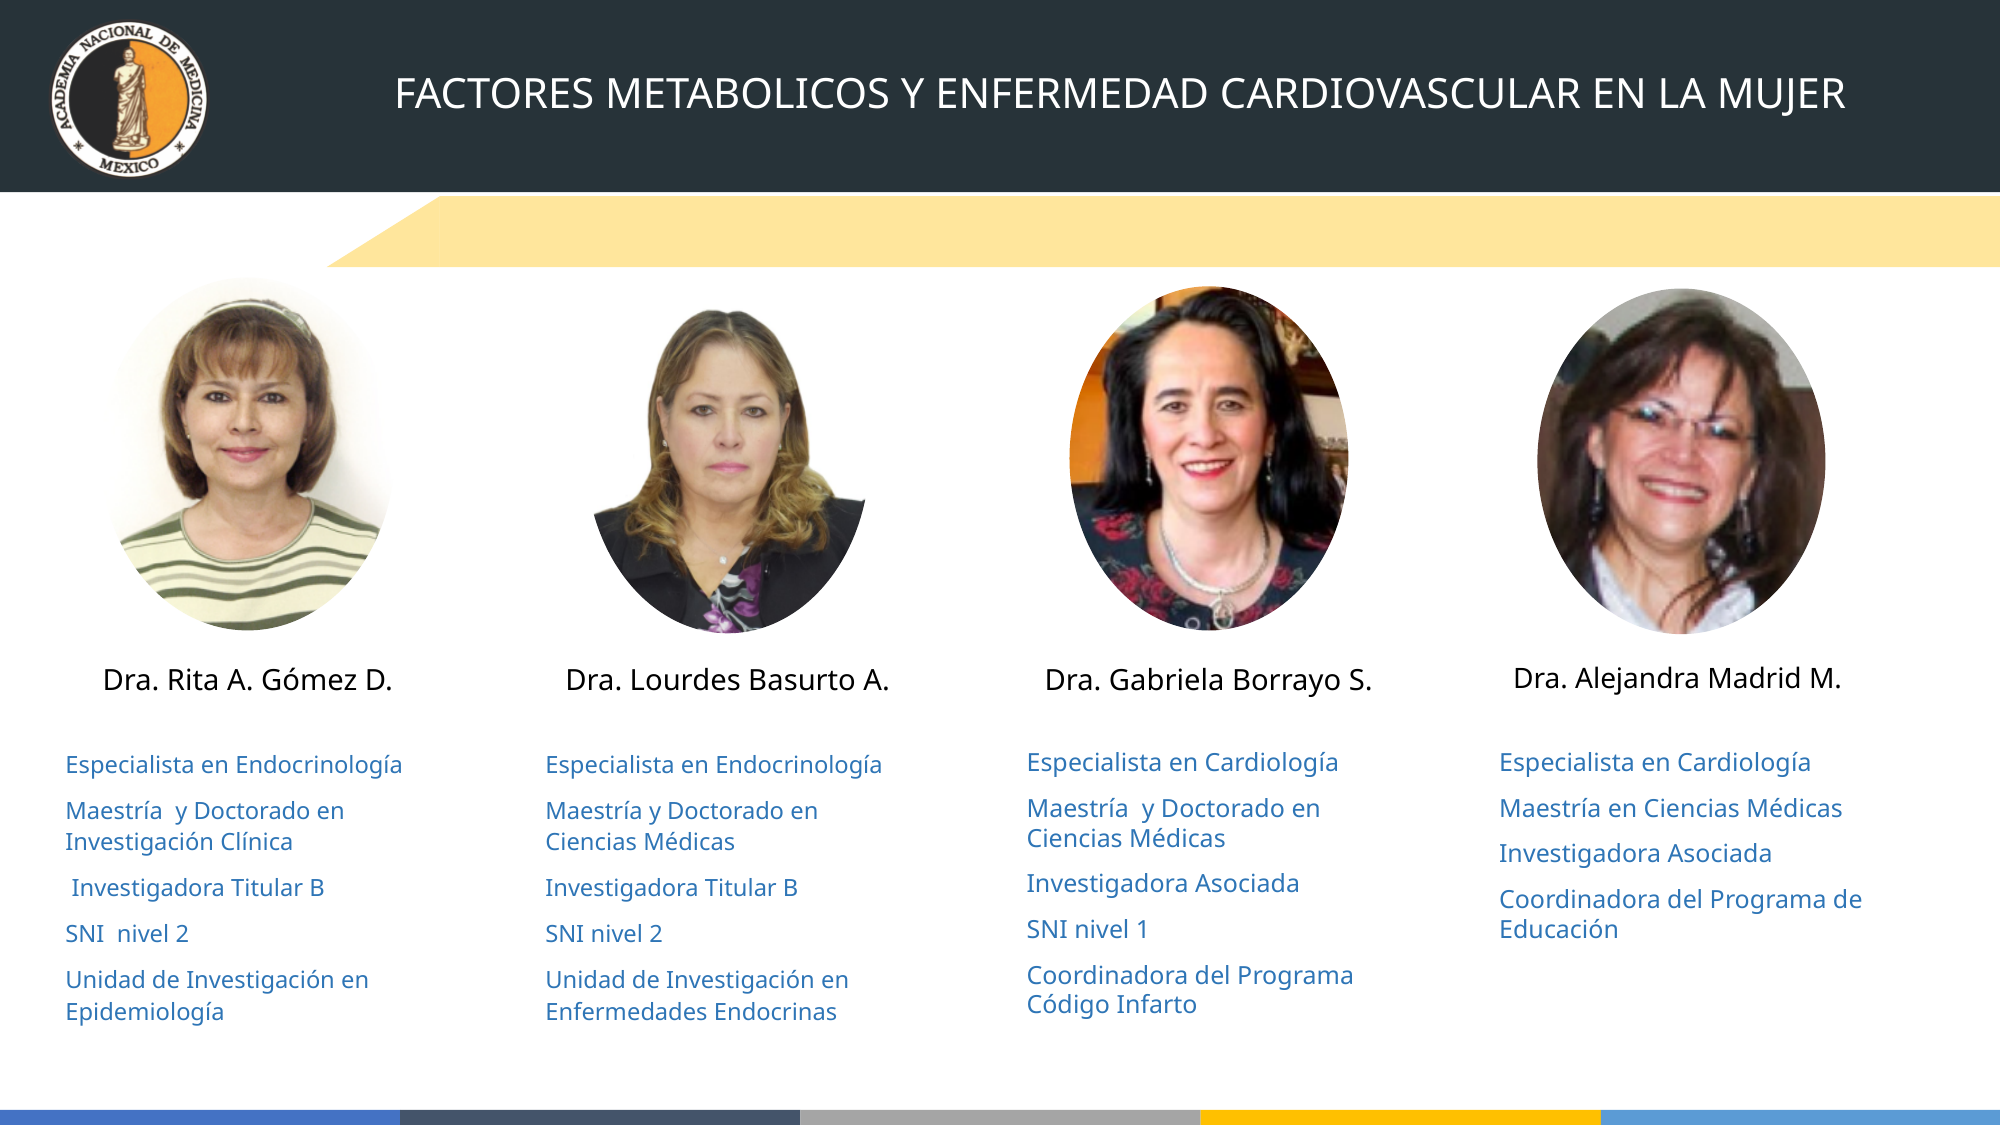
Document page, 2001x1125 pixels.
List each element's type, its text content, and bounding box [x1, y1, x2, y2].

text_box Dra. Gabriela Borrayo S. [1011, 642, 1407, 705]
text_box Especialista en Endocrinología Maestría y Doctorado en Investigación Clínica Investigadora Titular B SNI nivel 2 Unidad de Investigación en Epidemiología [50, 739, 445, 1035]
picture [1069, 286, 1349, 631]
text_box Dra. Lourdes Basurto A. [515, 642, 940, 705]
picture [100, 277, 395, 631]
text_box Especialista en Cardiología Maestría y Doctorado en Ciencias Médicas Investigadora Asociada SNI nivel 1 Coordinadora del Programa Código Infarto [1011, 739, 1407, 1035]
text_box Especialista en Cardiología Maestría en Ciencias Médicas Investigadora Asociada Coordinadora del Programa de Educación [1484, 739, 1879, 1035]
text_box Especialista en Endocrinología Maestría y Doctorado en Ciencias Médicas Investigadora Titular B SNI nivel 2 Unidad de Investigación en Enfermedades Endocrinas [530, 739, 925, 1035]
picture [585, 275, 870, 634]
picture [48, 19, 210, 180]
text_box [326, 196, 2000, 268]
picture [1537, 288, 1826, 635]
text_box Dra. Alejandra Madrid M. [1484, 641, 1879, 703]
text_box Dra. Rita A. Gómez D. [50, 642, 445, 705]
text_box FACTORES METABOLICOS Y ENFERMEDAD CARDIOVASCULAR EN LA MUJER [379, 59, 1862, 124]
